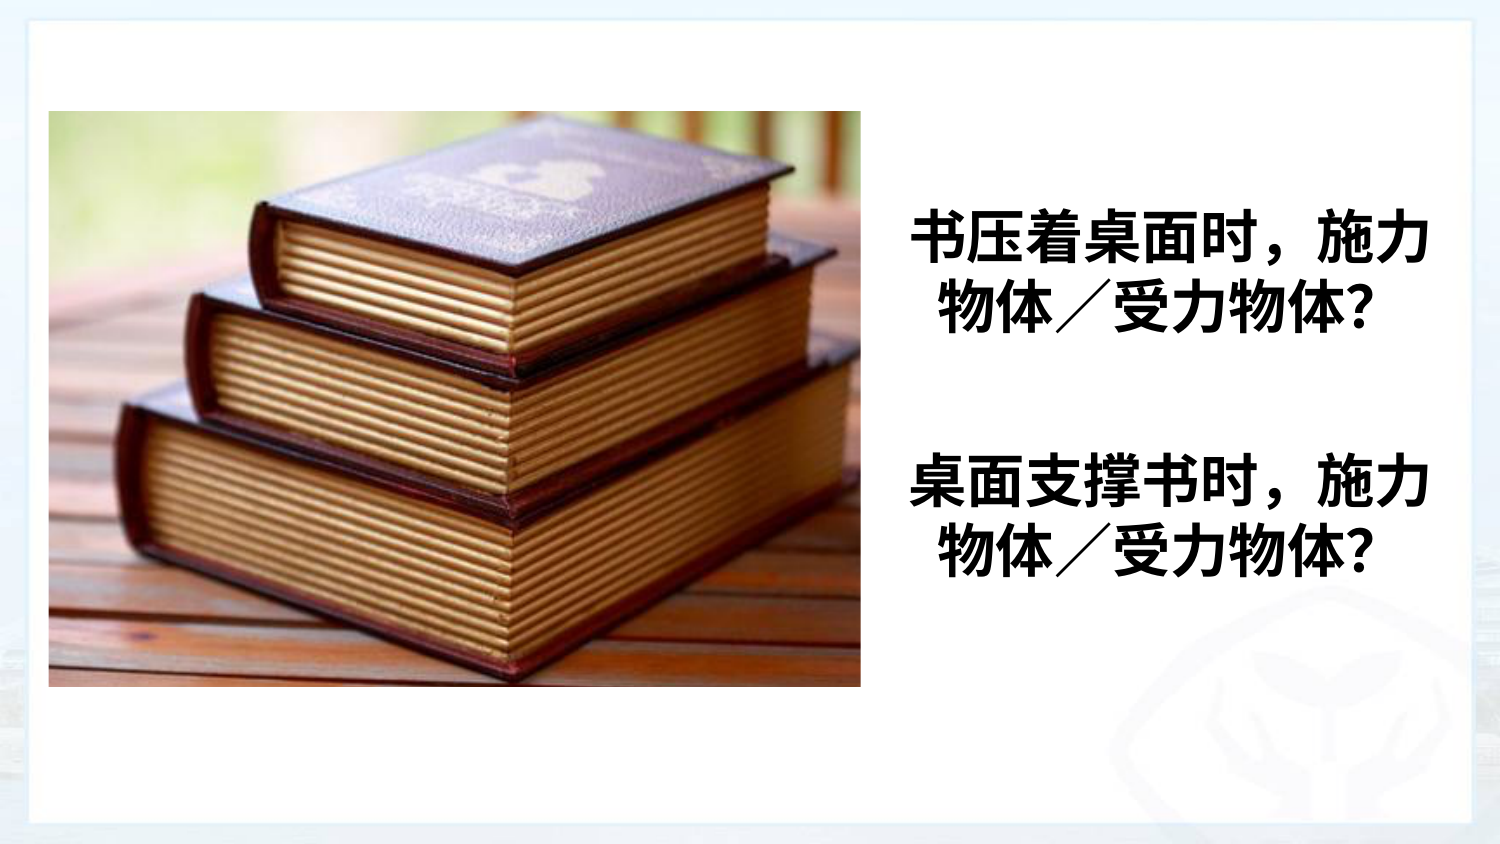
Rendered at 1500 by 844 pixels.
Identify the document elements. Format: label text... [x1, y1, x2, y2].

text_box 桌面支撑书时，施力物体／受力物体？ [882, 436, 1459, 592]
picture [0, 0, 1500, 844]
text_box 书压着桌面时，施力物体／受力物体？ [882, 192, 1459, 348]
